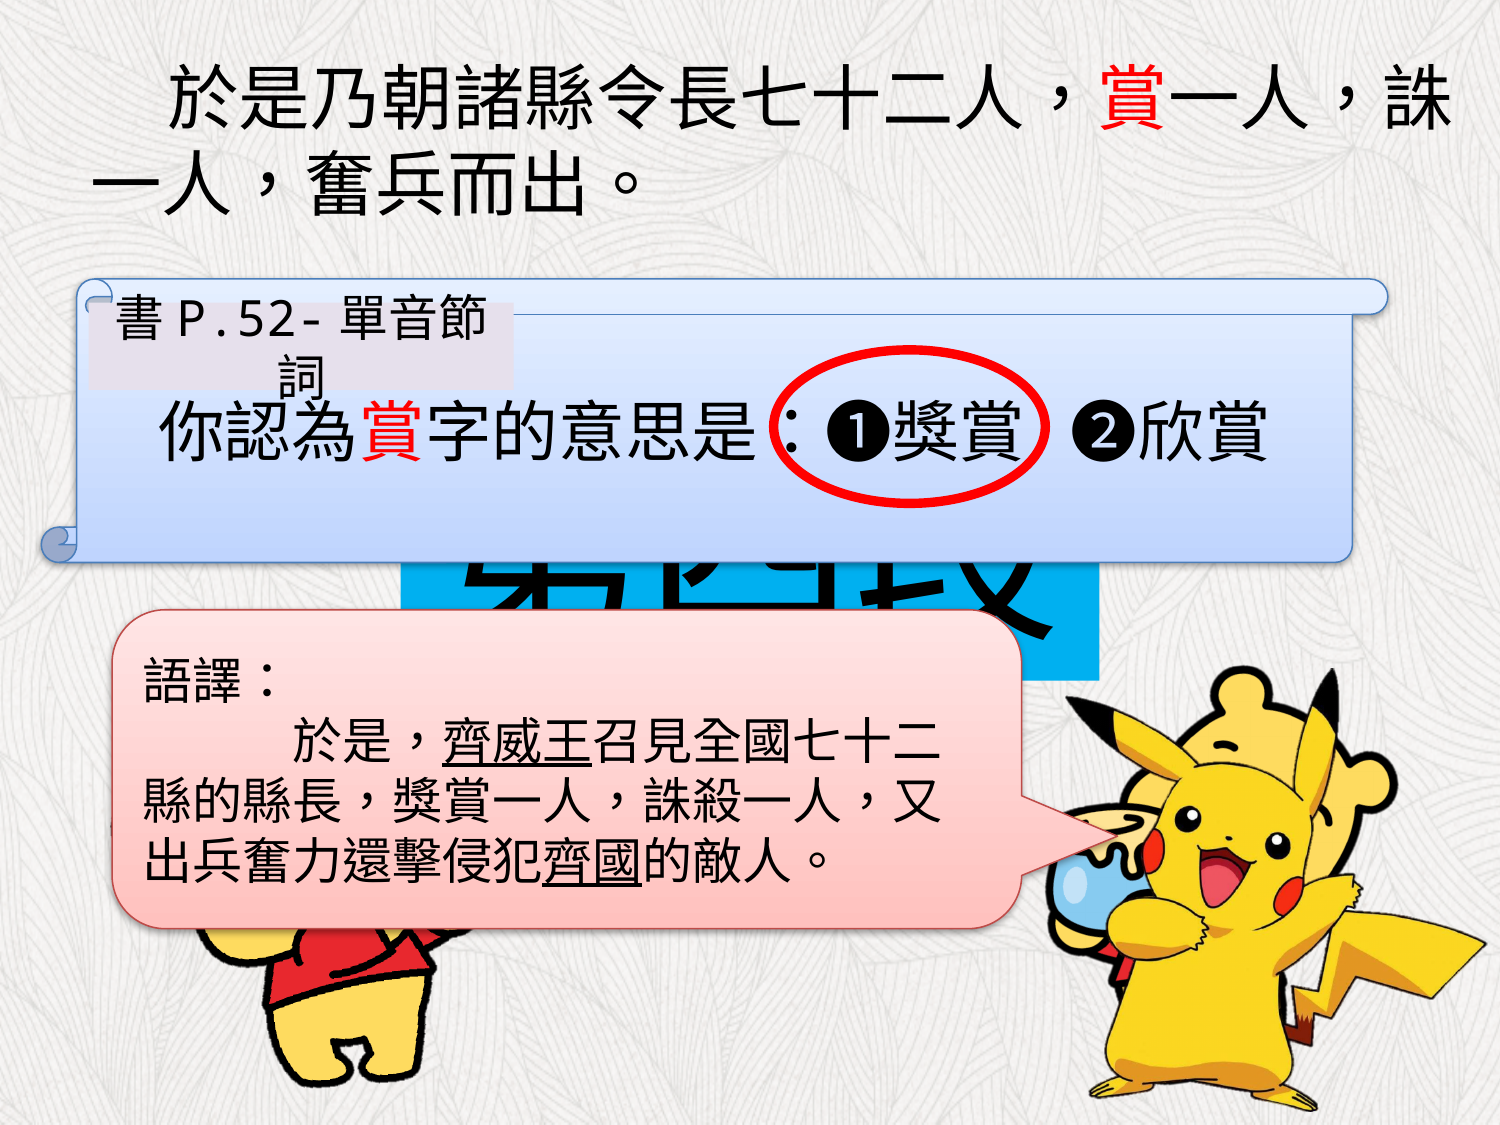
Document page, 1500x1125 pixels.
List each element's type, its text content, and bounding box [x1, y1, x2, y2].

title 於是乃朝諸縣令長七十二人，賞一人，誅一人，奮兵而出。 [75, 45, 1483, 233]
text_box 語譯： 於是，齊威王召見全國七十二縣的縣長，獎賞一人，誅殺一人，又出兵奮力還擊侵犯齊國的敵人。 [111, 608, 1022, 930]
picture [0, 0, 1500, 1125]
text_box [771, 347, 1048, 506]
list 第四段 [400, 571, 1100, 656]
text_box 書P.52-單音節詞 [86, 301, 516, 392]
text_box 你認為賞字的意思是：❶獎賞 ❷欣賞 [40, 278, 1389, 564]
